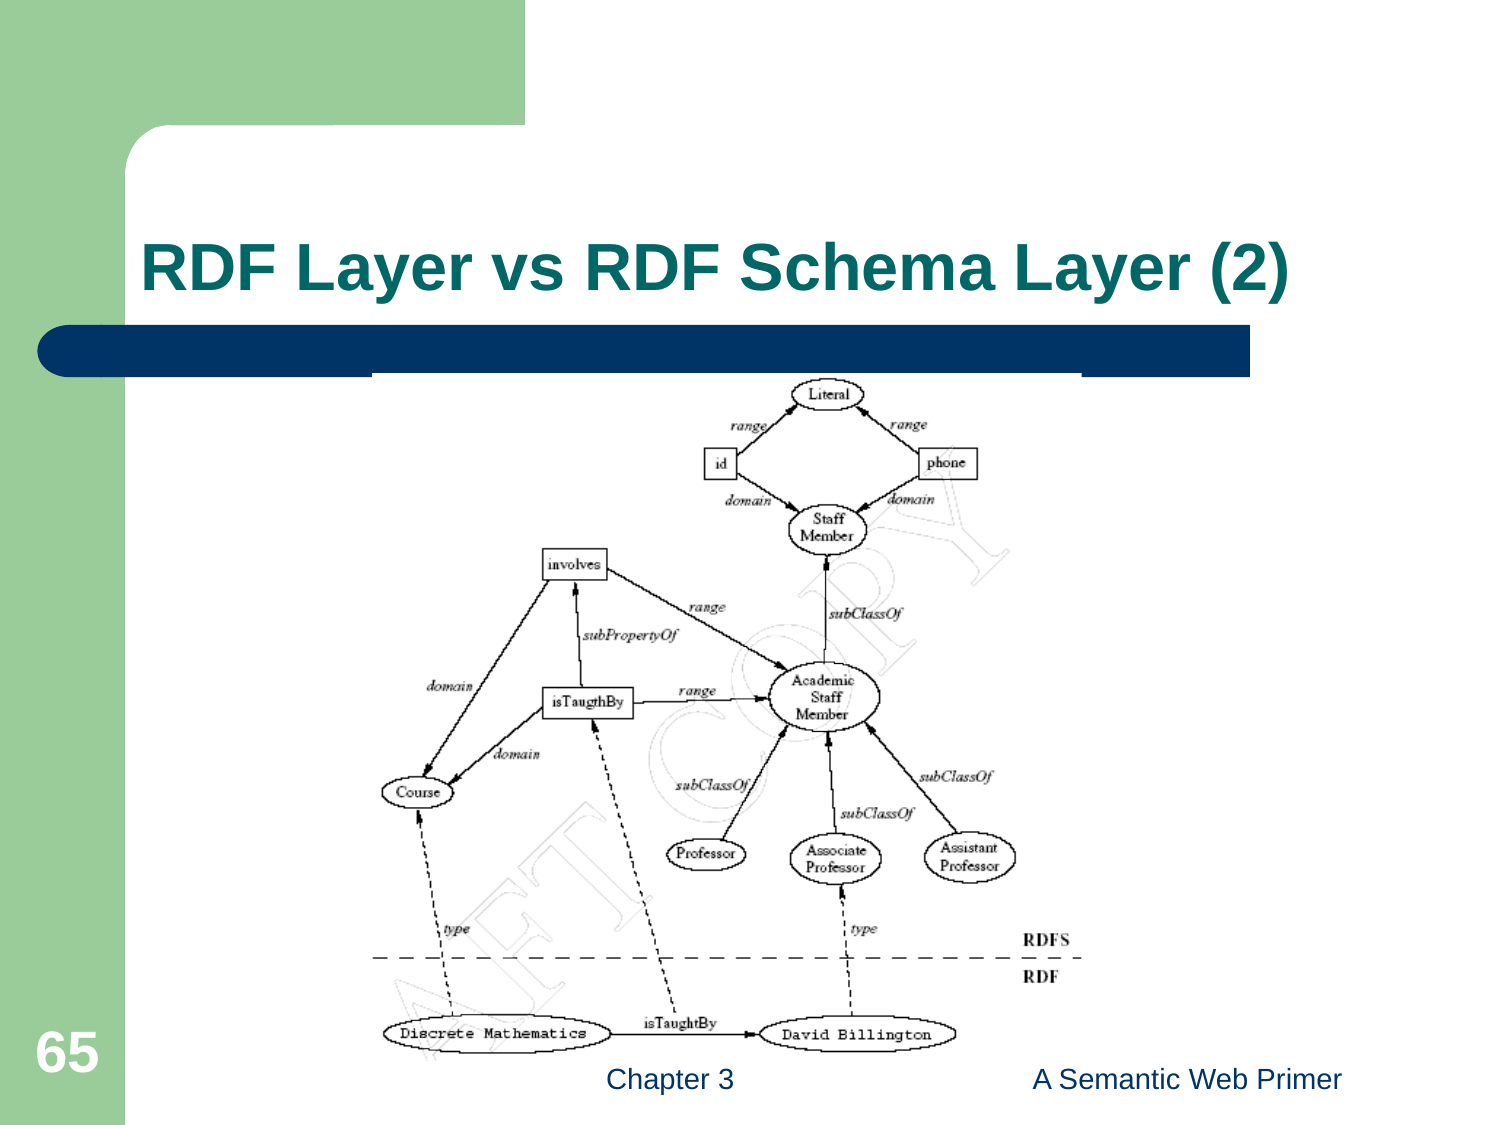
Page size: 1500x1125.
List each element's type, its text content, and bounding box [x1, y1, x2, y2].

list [371, 373, 1082, 1061]
slide_number 65 [0, 1011, 136, 1092]
slide_number Chapter 3 [399, 1069, 750, 1104]
footer A Semantic Web Primer [949, 1024, 1426, 1104]
title RDF Layer vs RDF Schema Layer (2) [124, 124, 1400, 313]
